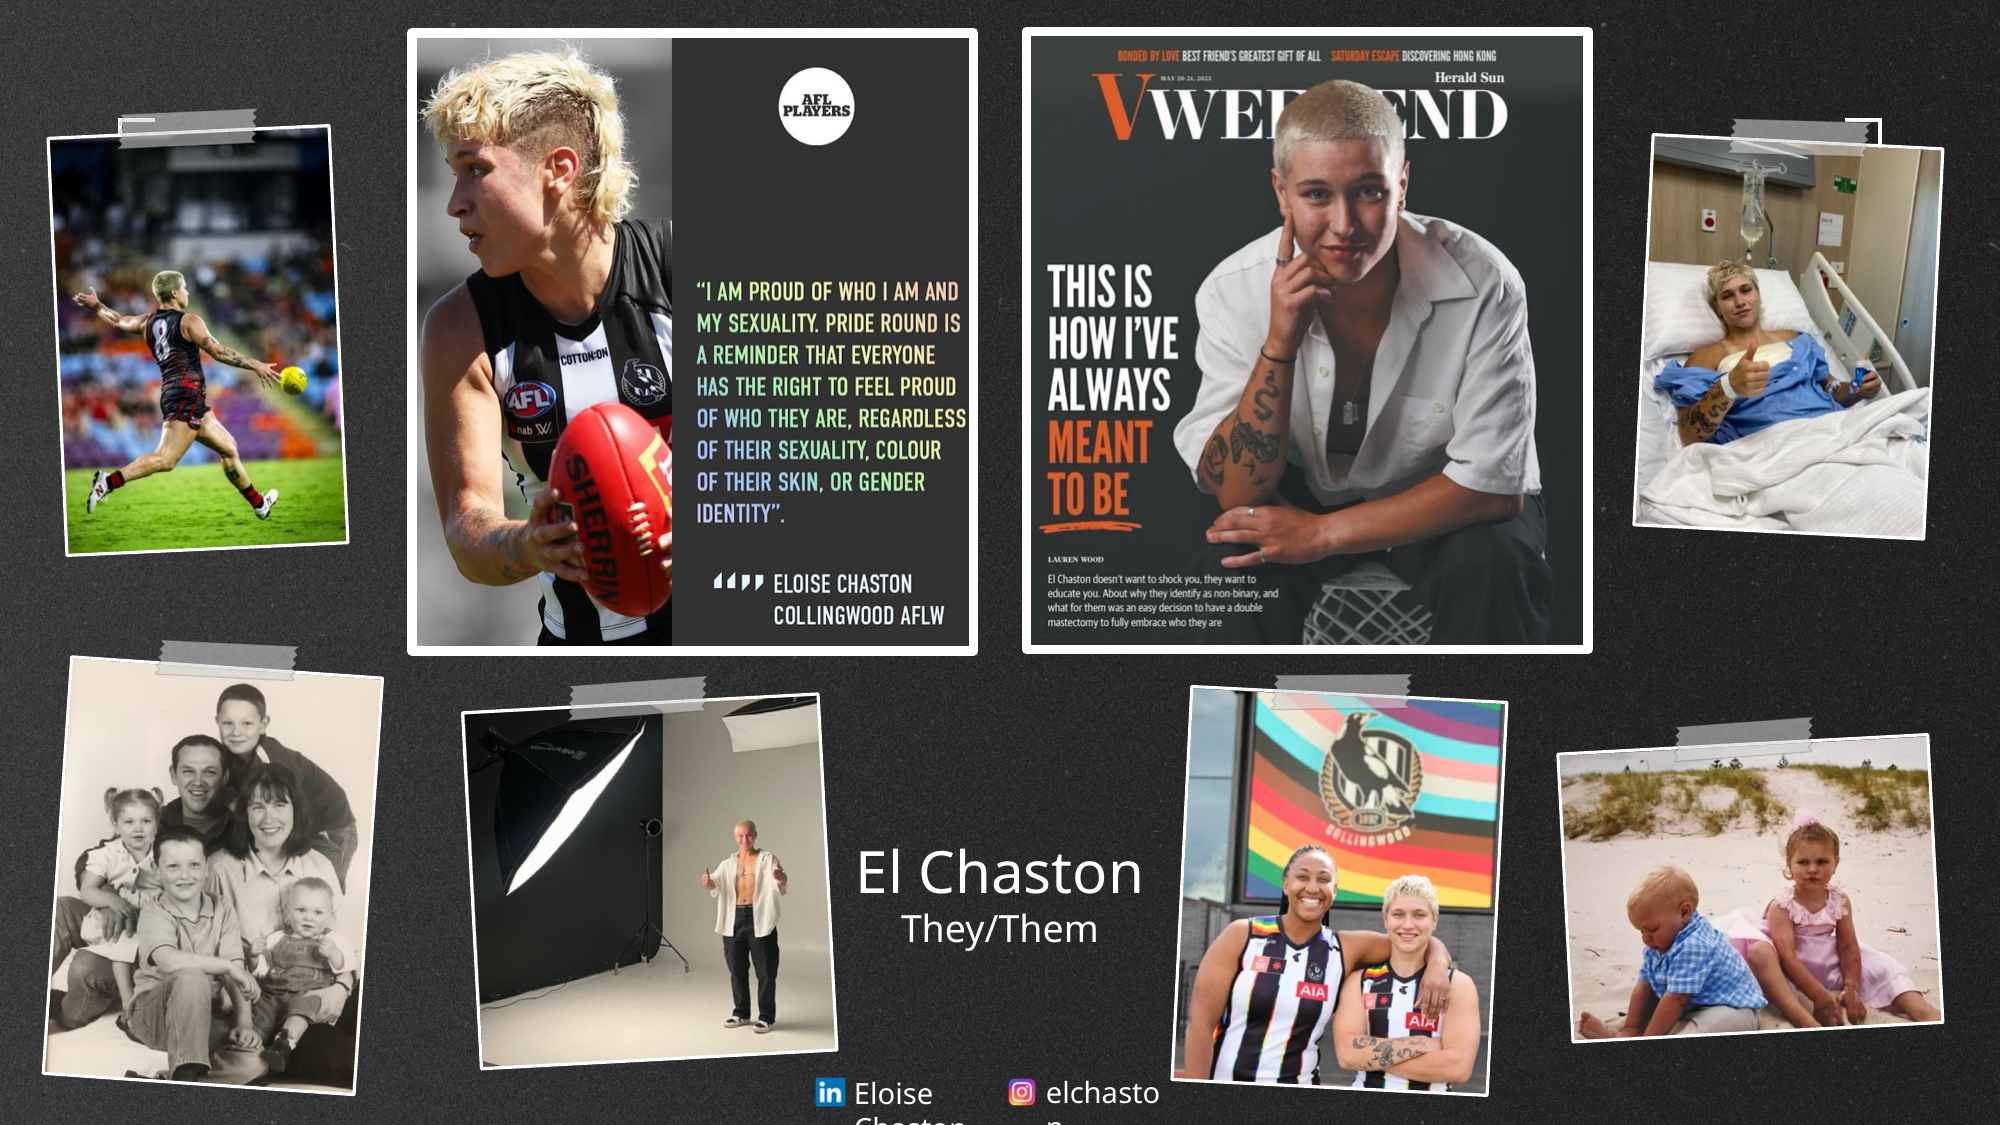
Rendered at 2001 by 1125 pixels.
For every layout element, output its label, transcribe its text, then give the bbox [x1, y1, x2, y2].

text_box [57, 69, 336, 548]
picture [1372, 1087, 1485, 1093]
picture [858, 1119, 874, 1125]
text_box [815, 1066, 1184, 1119]
picture [465, 715, 471, 820]
picture [1175, 893, 1184, 1066]
picture [1498, 704, 1505, 828]
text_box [1565, 680, 1933, 1031]
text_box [1646, 78, 1934, 531]
picture [829, 870, 834, 946]
picture [483, 1059, 617, 1067]
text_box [60, 601, 370, 1084]
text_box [471, 647, 825, 1059]
picture [825, 874, 835, 1048]
text_box El Chaston They/Them [834, 827, 1166, 958]
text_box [416, 35, 1584, 647]
text_box [825, 647, 1025, 870]
picture [0, 0, 2000, 1125]
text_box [1184, 647, 1498, 1087]
